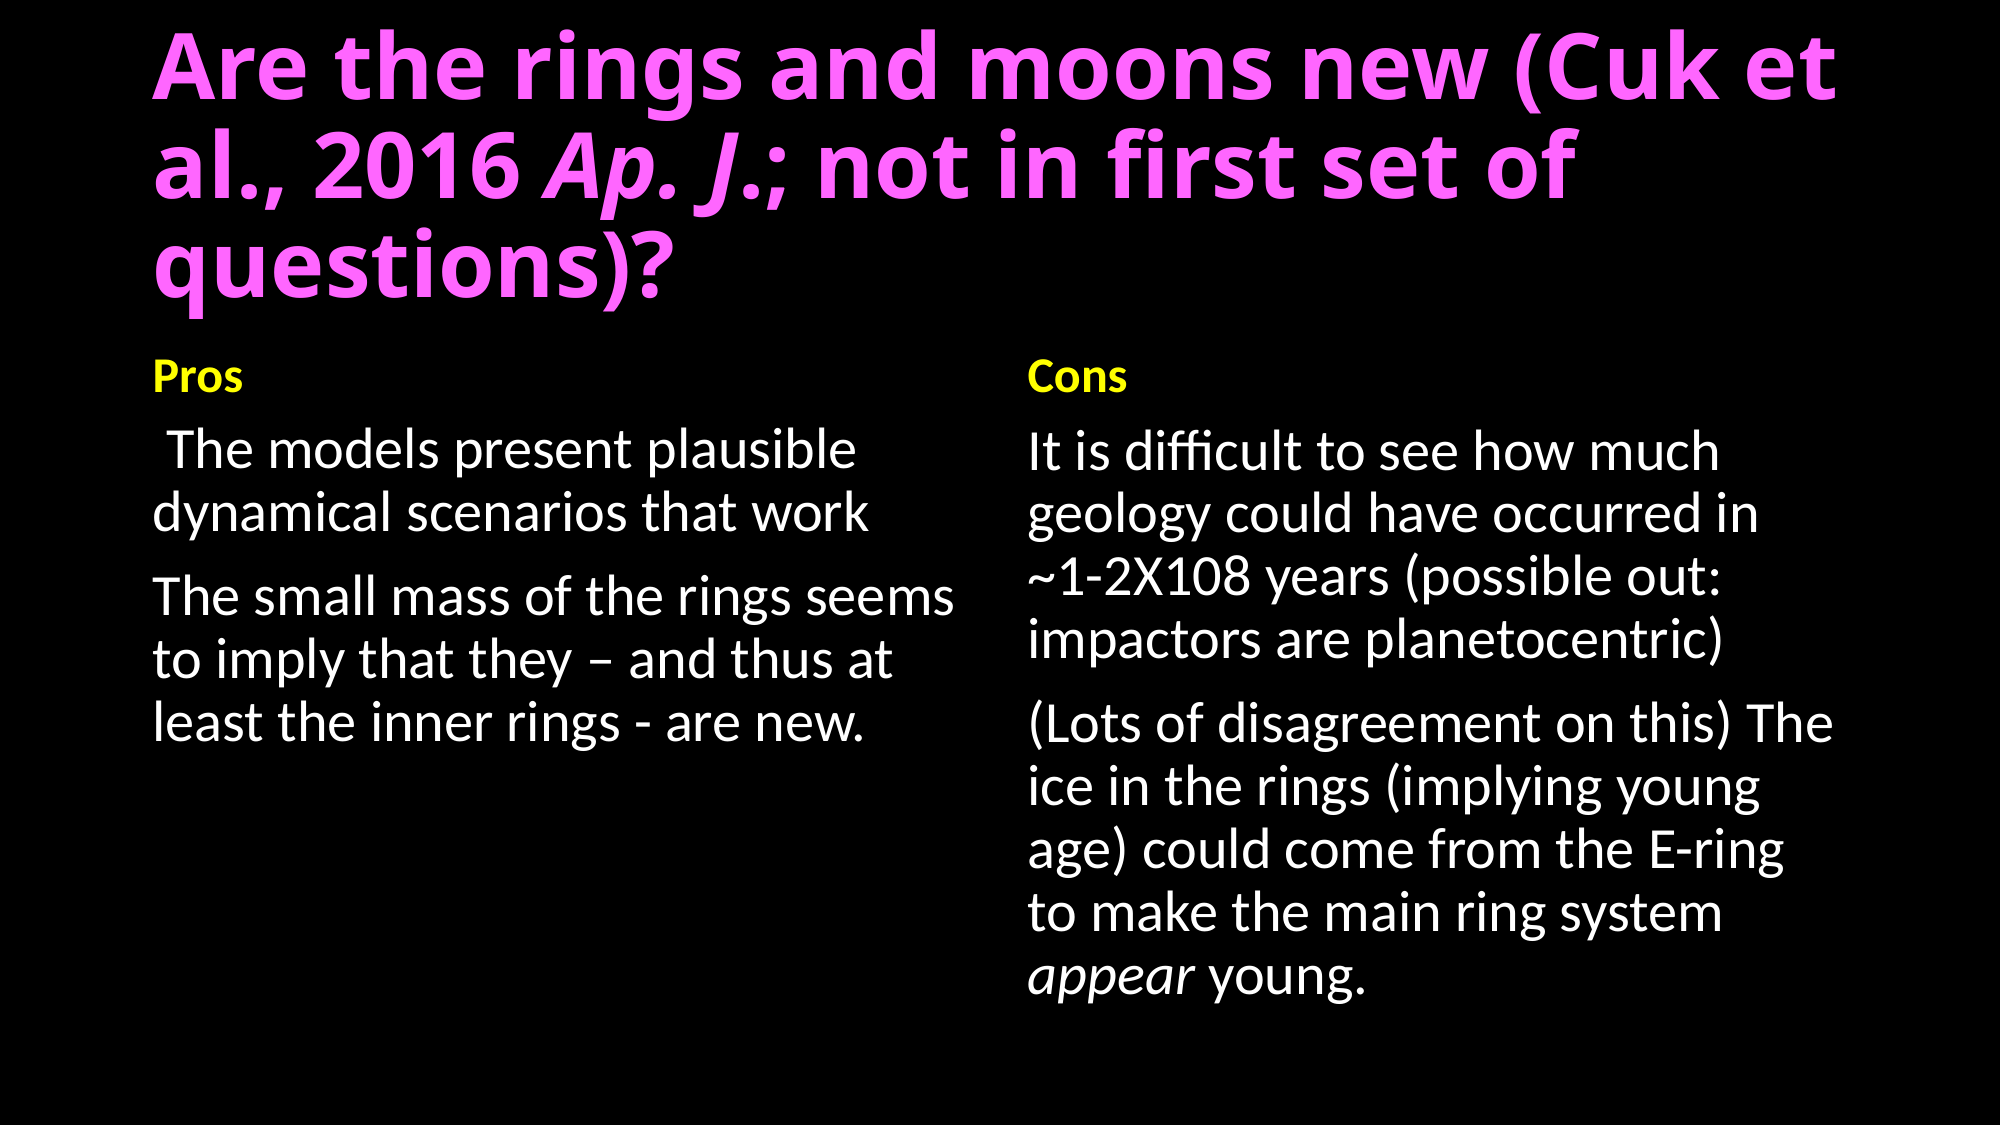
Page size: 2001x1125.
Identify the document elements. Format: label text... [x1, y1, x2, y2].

list It is difficult to see how much geology could have occurred in ~1-2X108 years (possible out: impactors are planetocentric) (Lots of disagreement on this) The ice in the rings (implying young age) could come from the E-ring to make the main ring system appear young. [1012, 412, 1863, 1017]
list Pros [137, 275, 984, 410]
list Cons [1012, 275, 1863, 411]
title Are the rings and moons new (Cuk et al., 2016 Ap. J.; not in first set of questions)? [137, 59, 1863, 278]
list The models present plausible dynamical scenarios that work The small mass of the rings seems to imply that they – and thus at least the inner rings - are new. [137, 410, 984, 1016]
